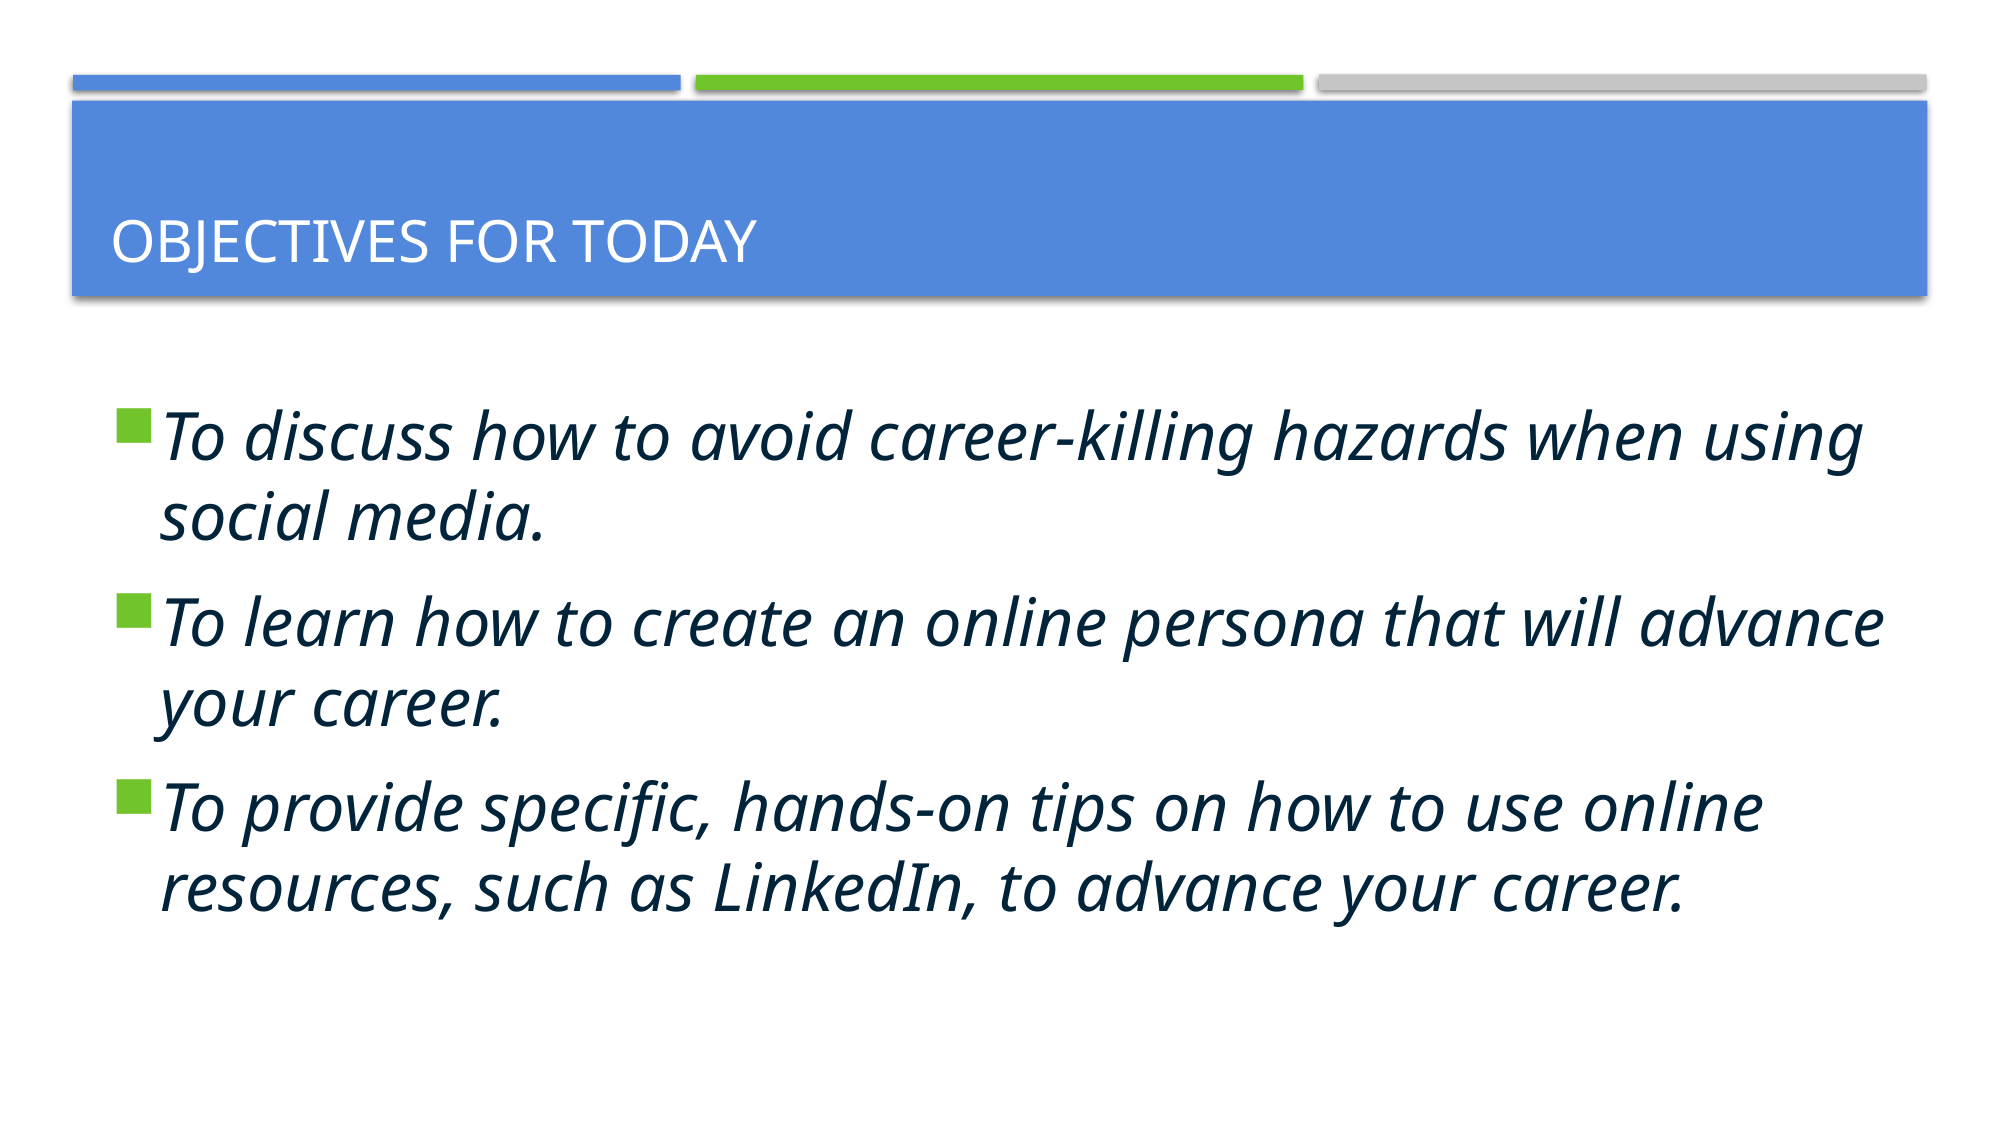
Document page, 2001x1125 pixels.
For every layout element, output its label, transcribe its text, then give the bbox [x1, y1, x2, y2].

list To discuss how to avoid career-killing hazards when using social media. To learn how to create an online persona that will advance your career. To provide specific, hands-on tips on how to use online resources, such as LinkedIn, to advance your career. [95, 357, 1905, 962]
title Objectives for today [95, 115, 1905, 282]
